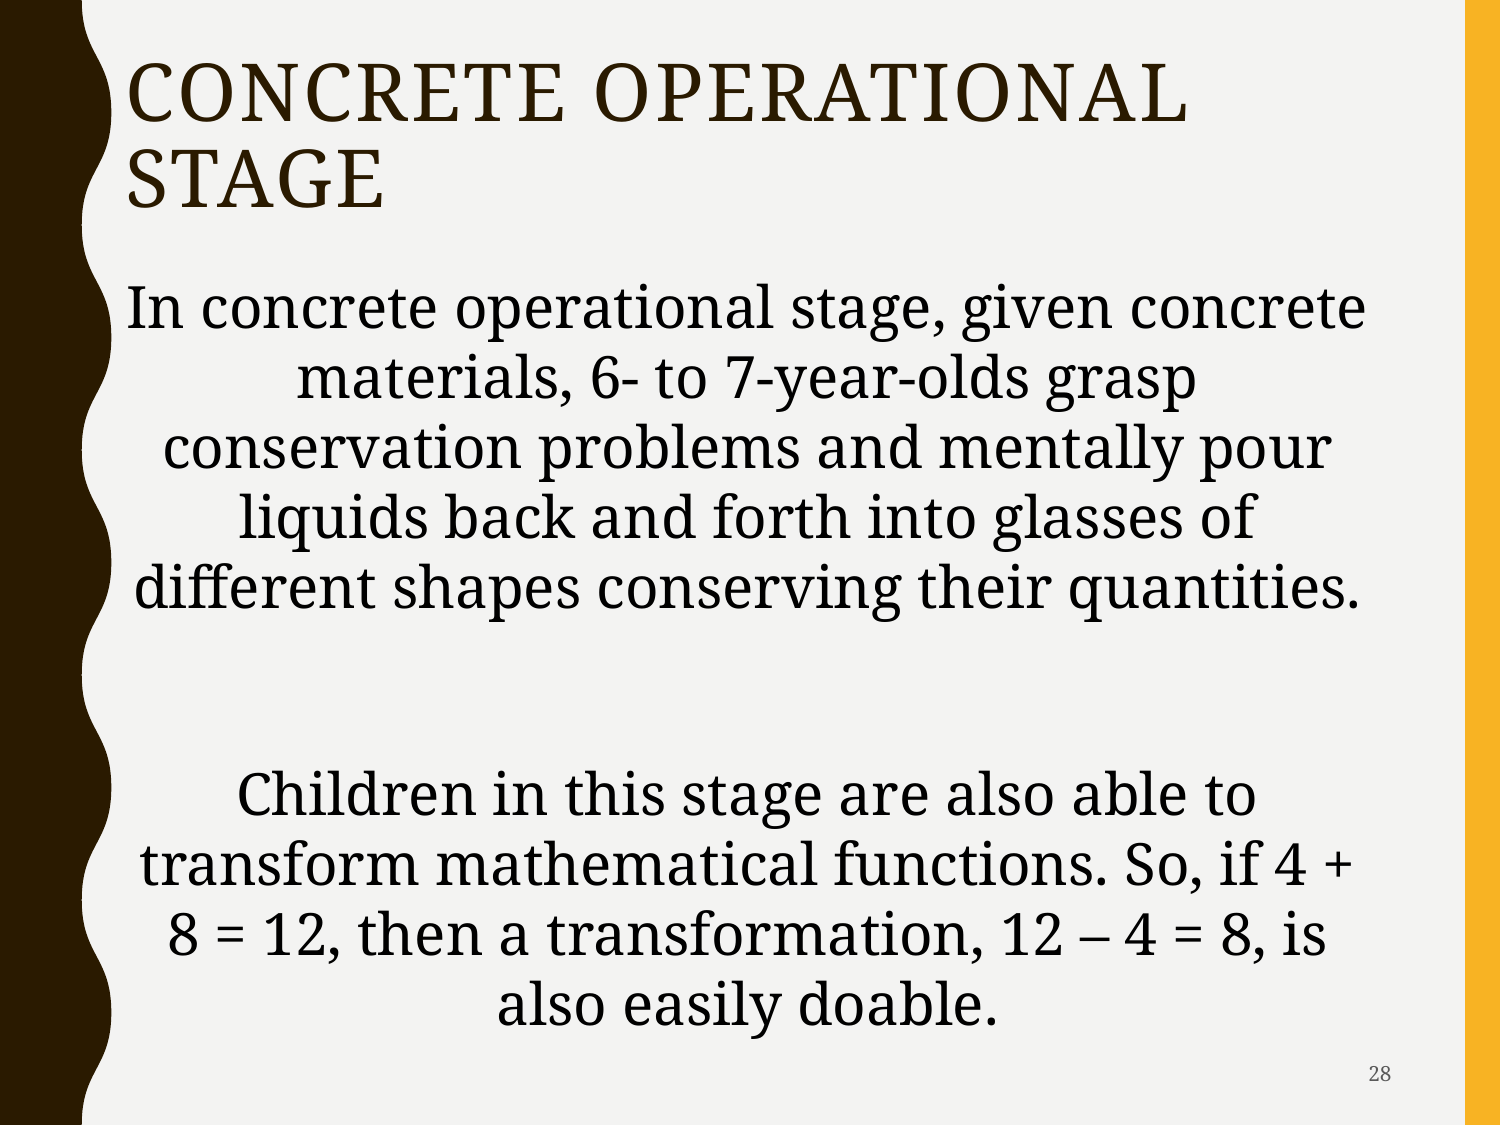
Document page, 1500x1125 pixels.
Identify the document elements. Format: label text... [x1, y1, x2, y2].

slide_number 28 [1059, 1045, 1407, 1103]
text_box Children in this stage are also able to transform mathematical functions. So, if 4 + 8 = 12, then a transformation, 12 – 4 = 8, is also easily doable. [110, 749, 1386, 988]
title Concrete Operational Stage [110, 45, 1386, 233]
text_box In concrete operational stage, given concrete materials, 6- to 7-year-olds grasp conservation problems and mentally pour liquids back and forth into glasses of different shapes conserving their quantities. [110, 262, 1386, 650]
